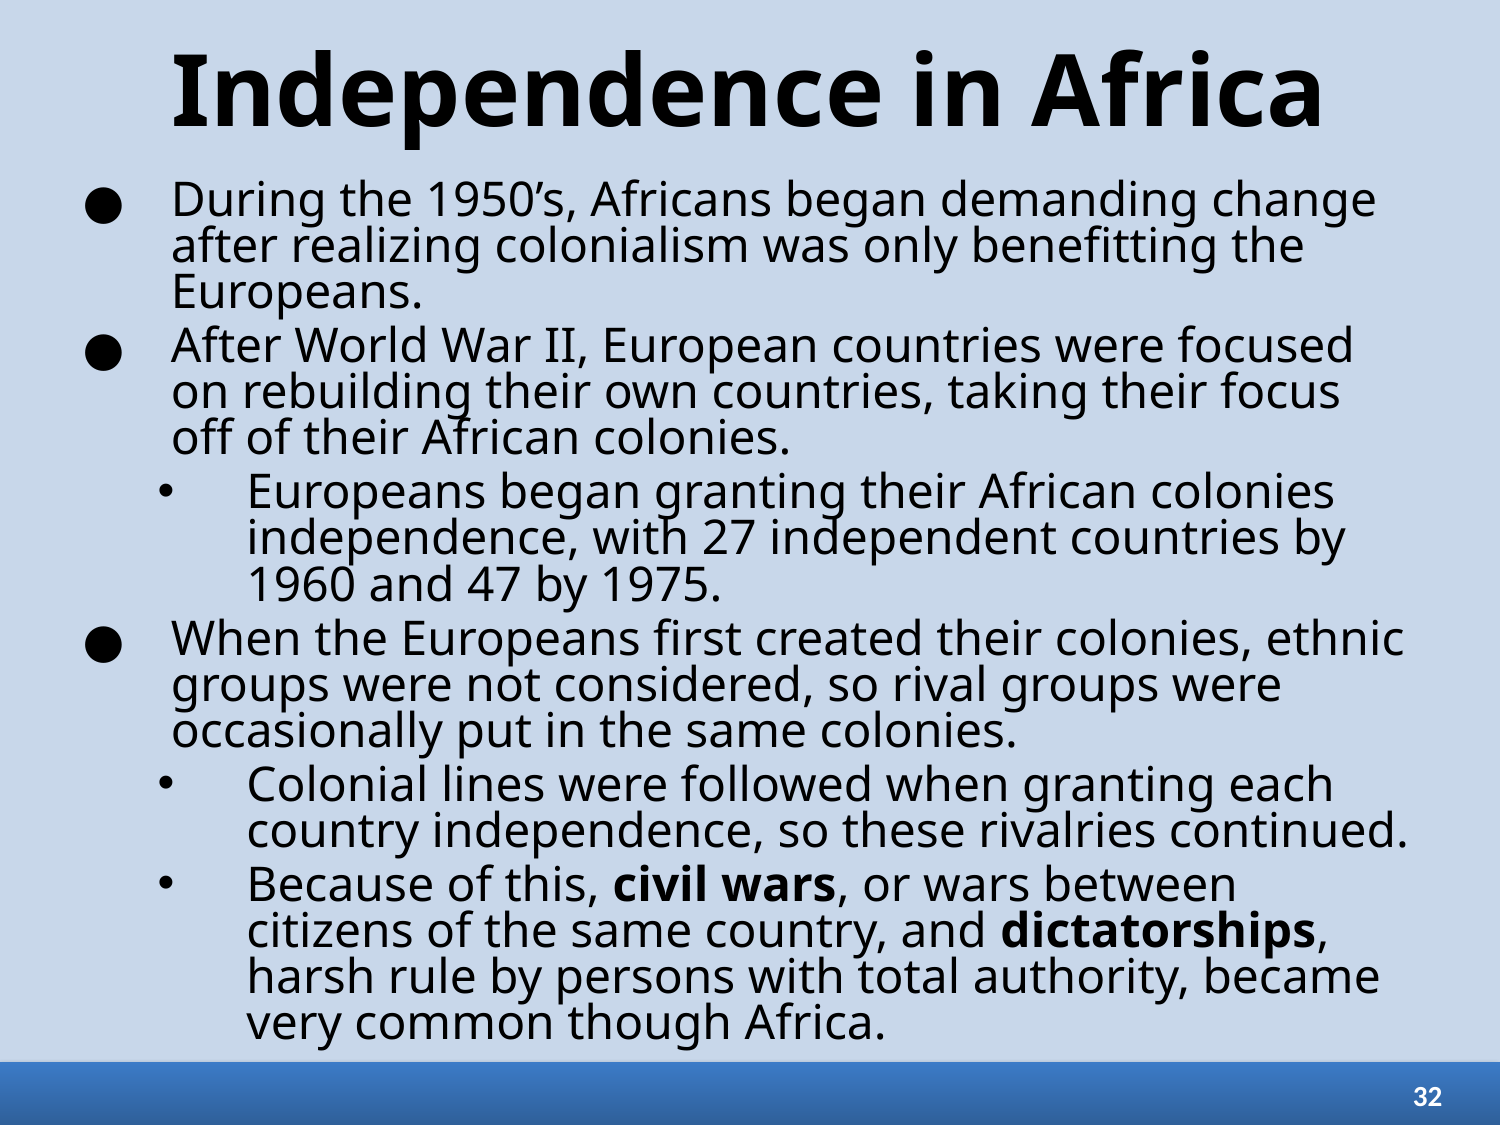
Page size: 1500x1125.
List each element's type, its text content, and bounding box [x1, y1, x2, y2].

title Independence in Africa [0, 0, 1500, 173]
slide_number 32 [1398, 1070, 1450, 1120]
list During the 1950’s, Africans began demanding change after realizing colonialism was only benefitting the Europeans. After World War II, European countries were focused on rebuilding their own countries, taking their focus off of their African colonies. Europeans began granting their African colonies independence, with 27 independent countries by 1960 and 47 by 1975. When the Europeans first created their colonies, ethnic groups were not considered, so rival groups were occasionally put in the same colonies. Colonial lines were followed when granting each country independence, so these rivalries continued. Because of this, civil wars, or wars between citizens of the same country, and dictatorships, harsh rule by persons with total authority, became very common though Africa. [75, 172, 1425, 1071]
